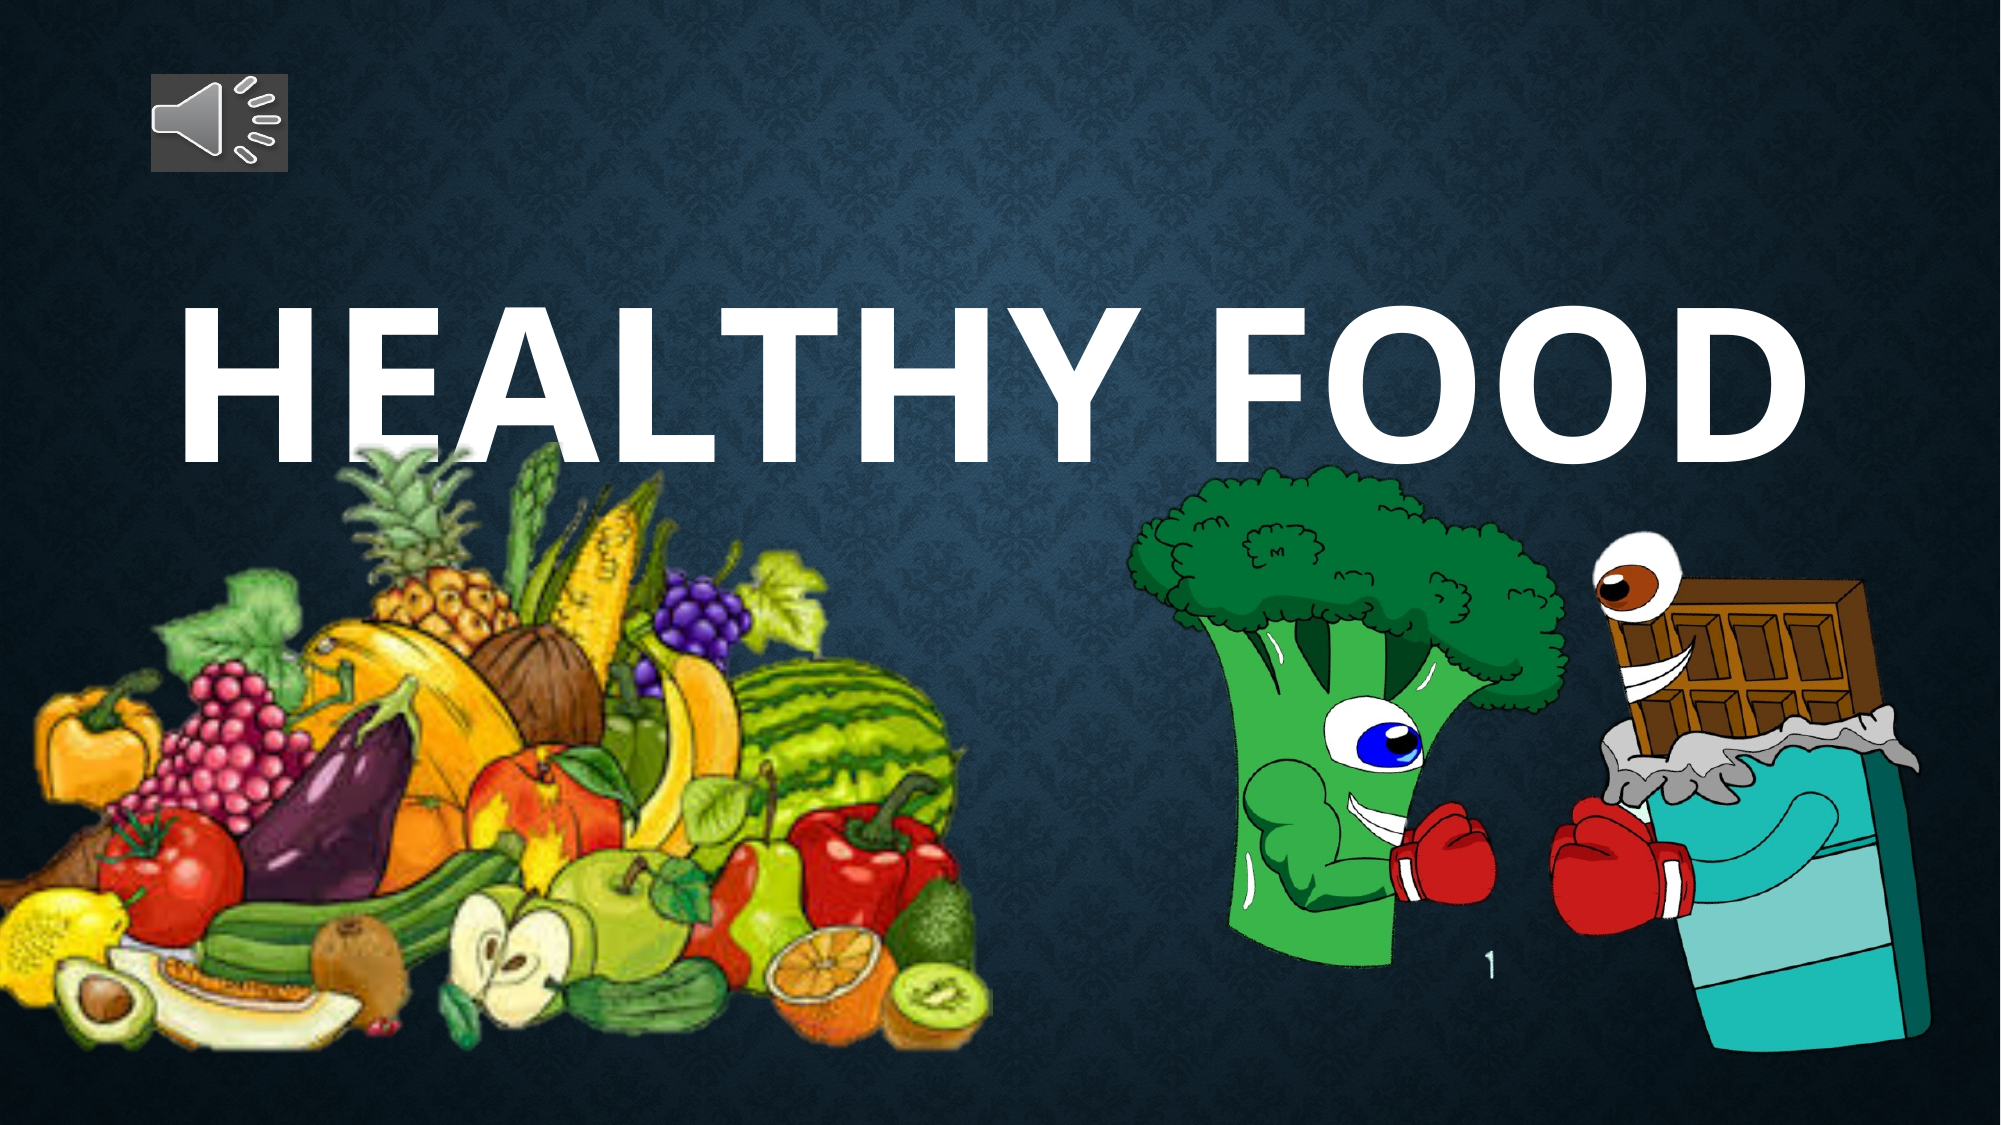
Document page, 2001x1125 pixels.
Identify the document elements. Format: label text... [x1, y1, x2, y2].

picture [150, 72, 290, 174]
picture [0, 441, 993, 1073]
picture [1048, 416, 2000, 1098]
title Healthy food [150, 36, 1835, 517]
